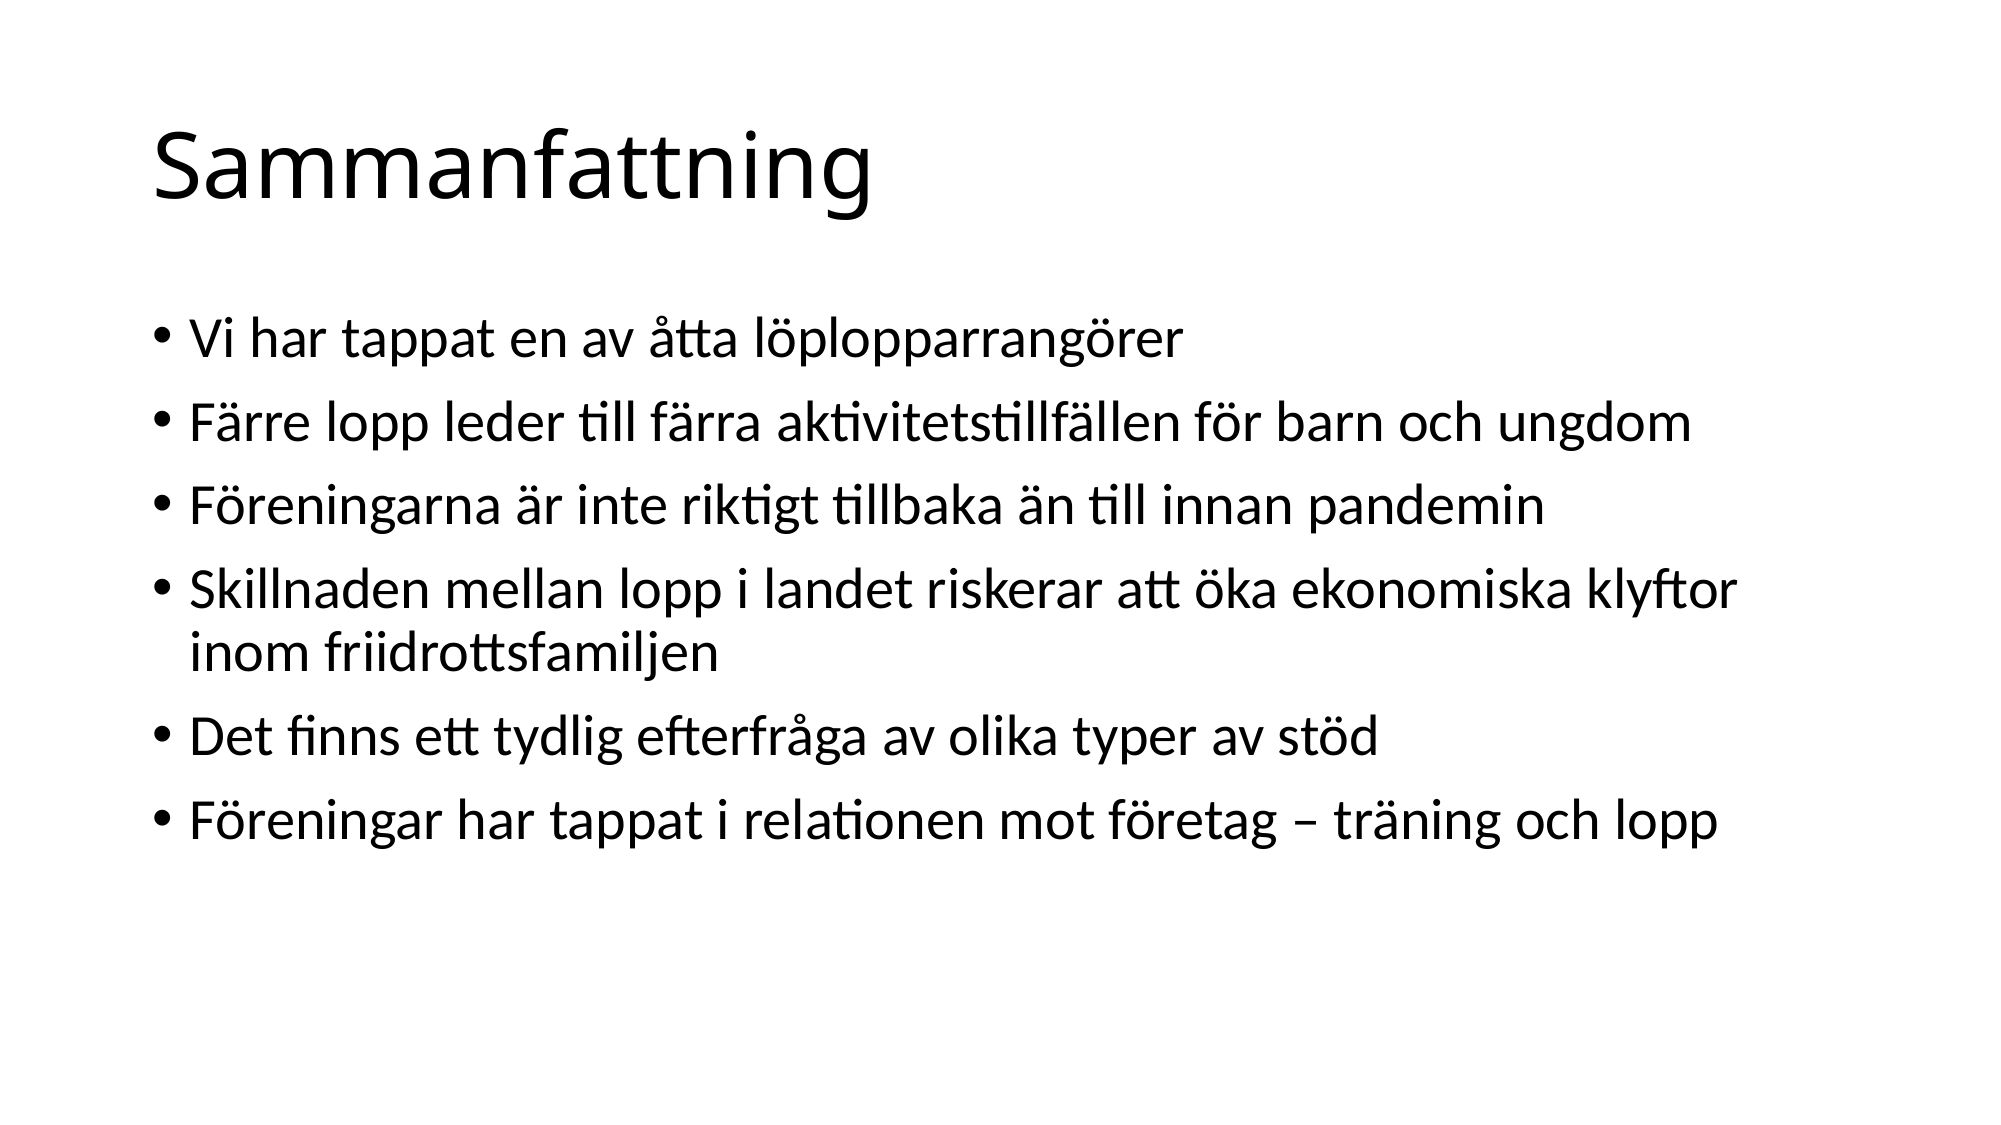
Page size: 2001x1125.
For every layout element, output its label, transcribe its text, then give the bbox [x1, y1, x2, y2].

title Sammanfattning [137, 59, 1863, 278]
list Vi har tappat en av åtta löplopparrangörer Färre lopp leder till färra aktivitetstillfällen för barn och ungdom Föreningarna är inte riktigt tillbaka än till innan pandemin Skillnaden mellan lopp i landet riskerar att öka ekonomiska klyftor inom friidrottsfamiljen Det finns ett tydlig efterfråga av olika typer av stöd Föreningar har tappat i relationen mot företag – träning och lopp [137, 299, 1863, 1014]
